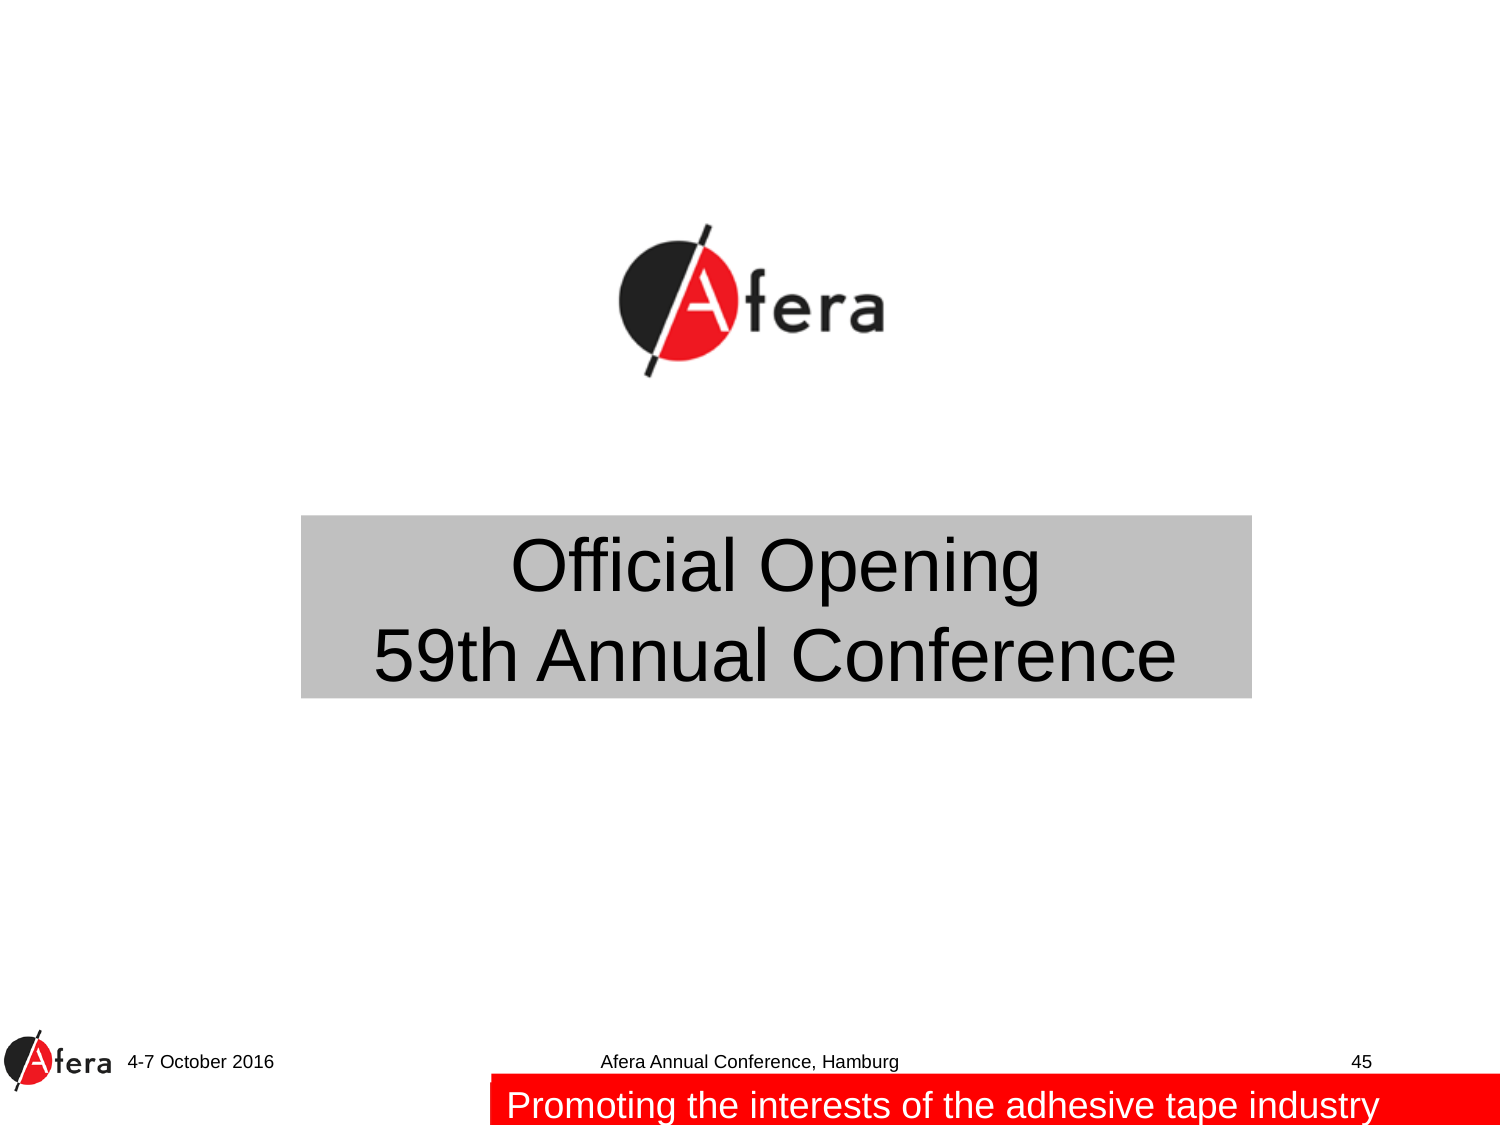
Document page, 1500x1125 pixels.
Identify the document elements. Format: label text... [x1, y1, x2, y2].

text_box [609, 207, 890, 387]
footer Afera Annual Conference, Hamburg [512, 1042, 988, 1118]
slide_number 45 [1074, 1042, 1388, 1118]
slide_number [112, 1042, 426, 1118]
title Official Opening 59th Annual Conference [300, 514, 1253, 699]
picture [0, 1023, 113, 1095]
